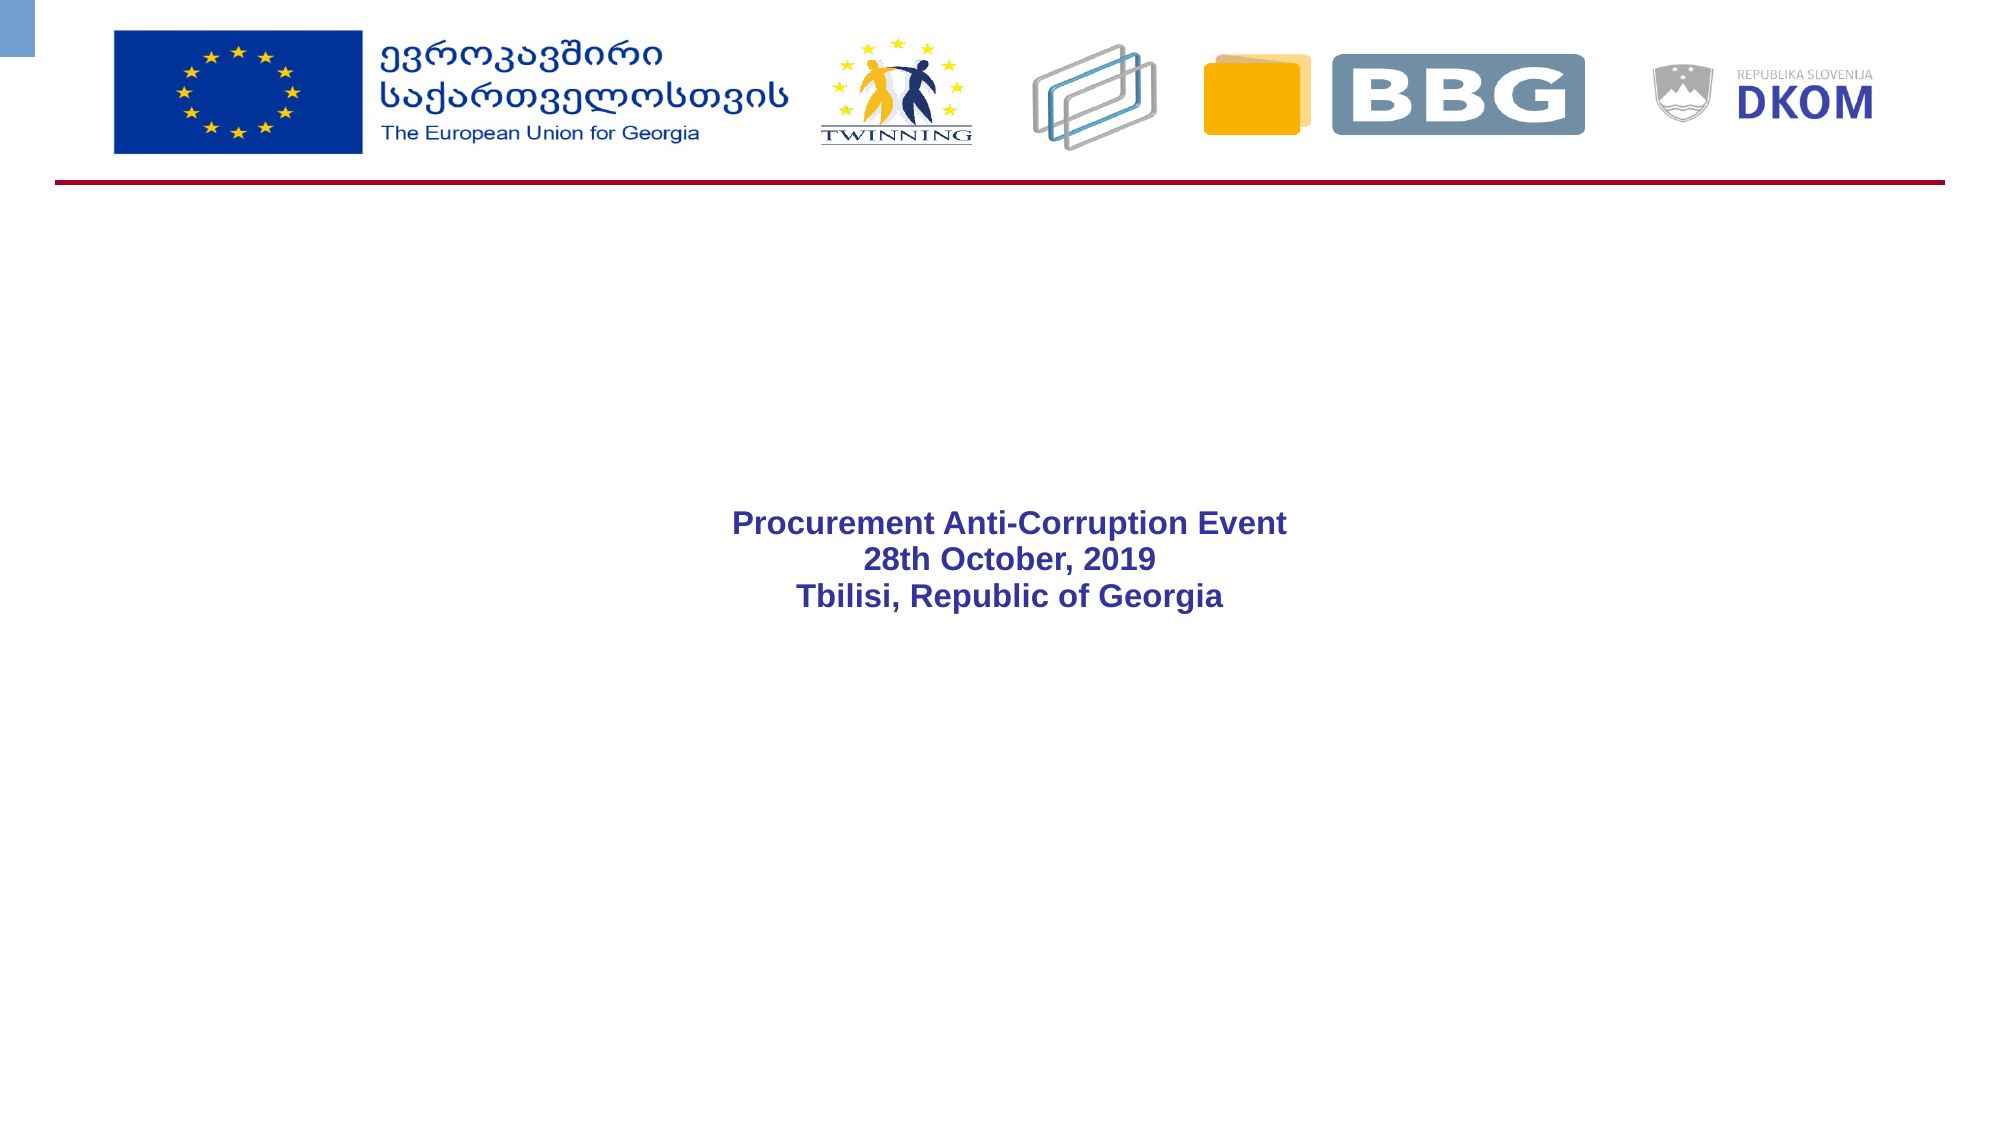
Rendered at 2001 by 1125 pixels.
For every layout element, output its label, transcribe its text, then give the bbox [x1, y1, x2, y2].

picture [1630, 38, 1900, 151]
title Procurement Anti-Corruption Event 28th October, 2019 Tbilisi, Republic of Georgia [160, 496, 1861, 739]
picture [1010, 29, 1178, 160]
picture [99, 20, 991, 163]
picture [1204, 54, 1585, 135]
